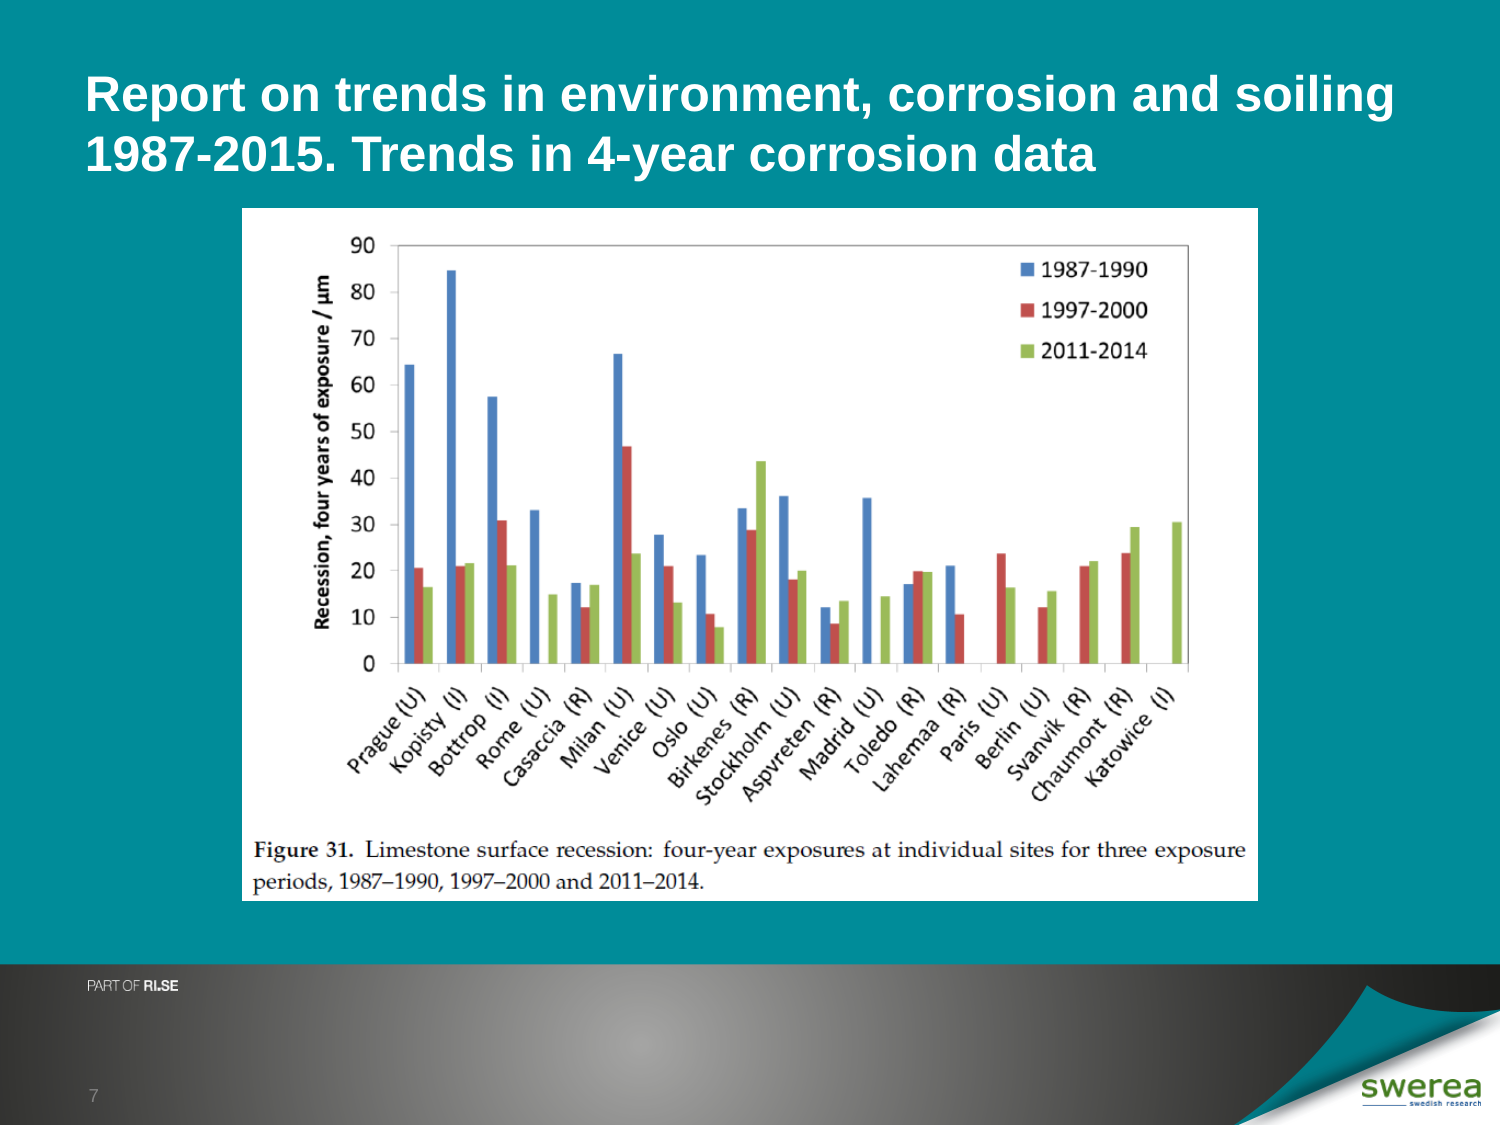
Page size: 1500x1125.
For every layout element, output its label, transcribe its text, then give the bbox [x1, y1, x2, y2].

picture [0, 965, 1500, 1125]
title Report on trends in environment, corrosion and soiling 1987-2015. Trends in 4-year corrosion data [84, 61, 1415, 195]
picture [241, 207, 1259, 901]
slide_number 7 [88, 1084, 124, 1106]
